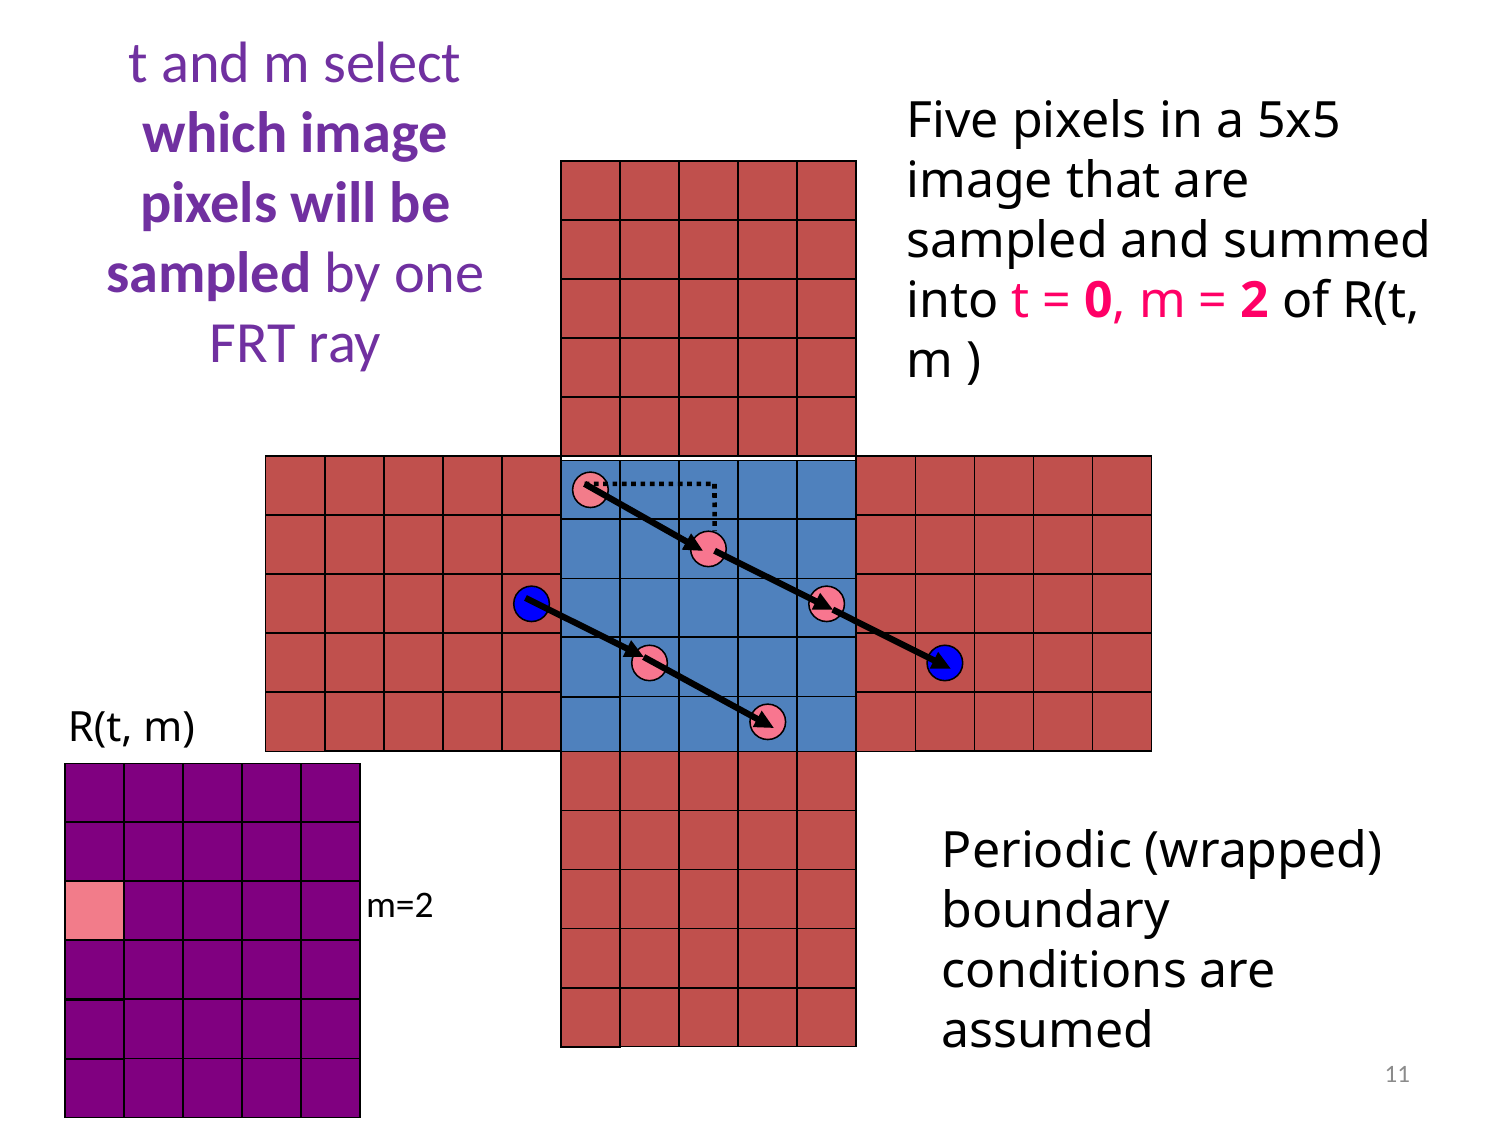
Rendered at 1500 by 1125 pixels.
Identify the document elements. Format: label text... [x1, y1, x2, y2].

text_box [52, 692, 361, 1118]
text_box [855, 455, 1152, 752]
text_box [560, 160, 857, 457]
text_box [565, 466, 850, 749]
slide_number 11 [1074, 1042, 1425, 1103]
text_box m=2 [365, 872, 464, 933]
text_box Periodic (wrapped) boundary conditions are assumed [927, 810, 1435, 1066]
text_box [265, 455, 562, 752]
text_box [560, 751, 857, 1048]
title t and m select which image pixels will be sampled by one FRT ray [53, 31, 538, 367]
text_box Five pixels in a 5x5 image that are sampled and summed into t = 0, m = 2 of R(t, m ) [891, 80, 1459, 396]
